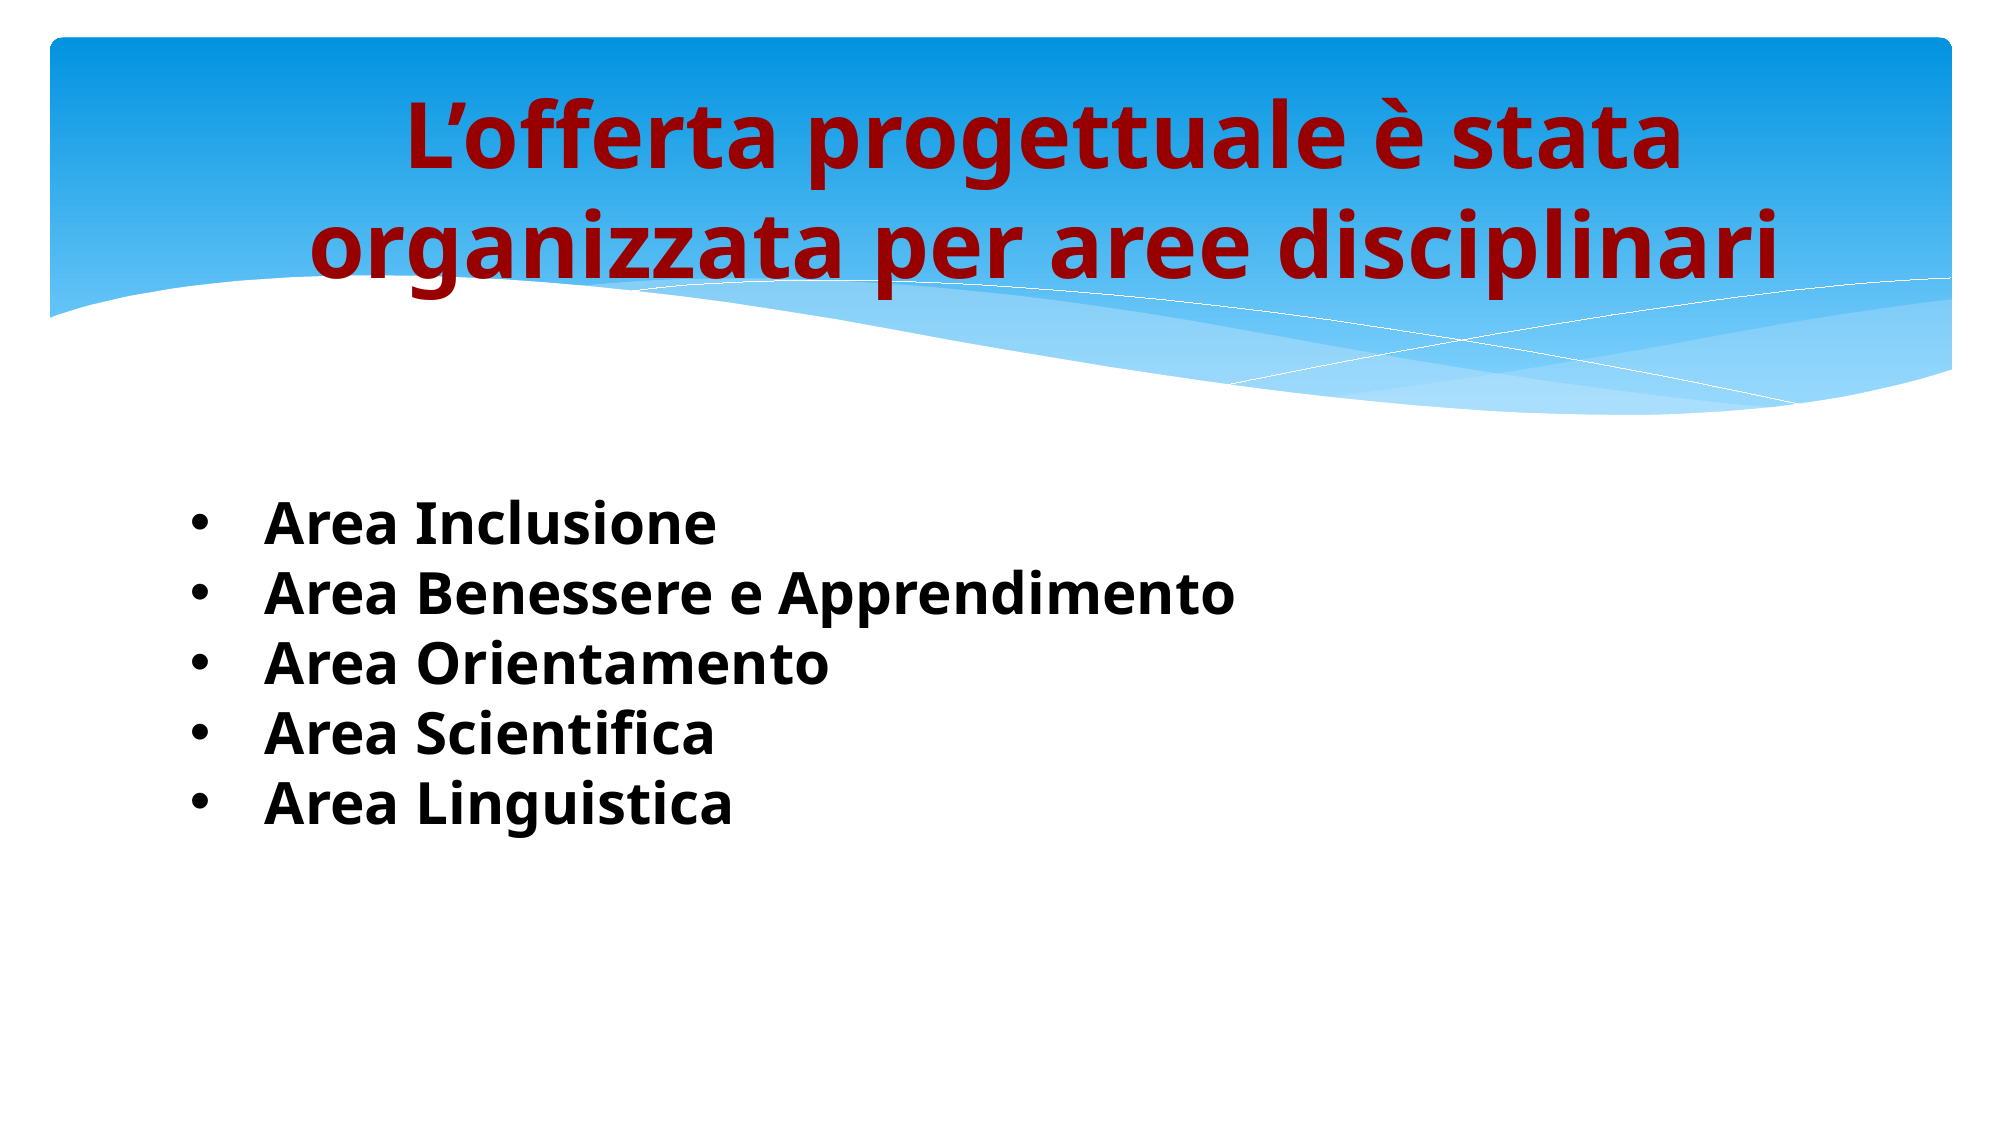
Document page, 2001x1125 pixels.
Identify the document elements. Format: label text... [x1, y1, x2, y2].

list L’offerta progettuale è stata organizzata per aree disciplinari Area Inclusione Area Benessere e Apprendimento Area Orientamento Area Scientifica Area Linguistica [170, 69, 1867, 942]
